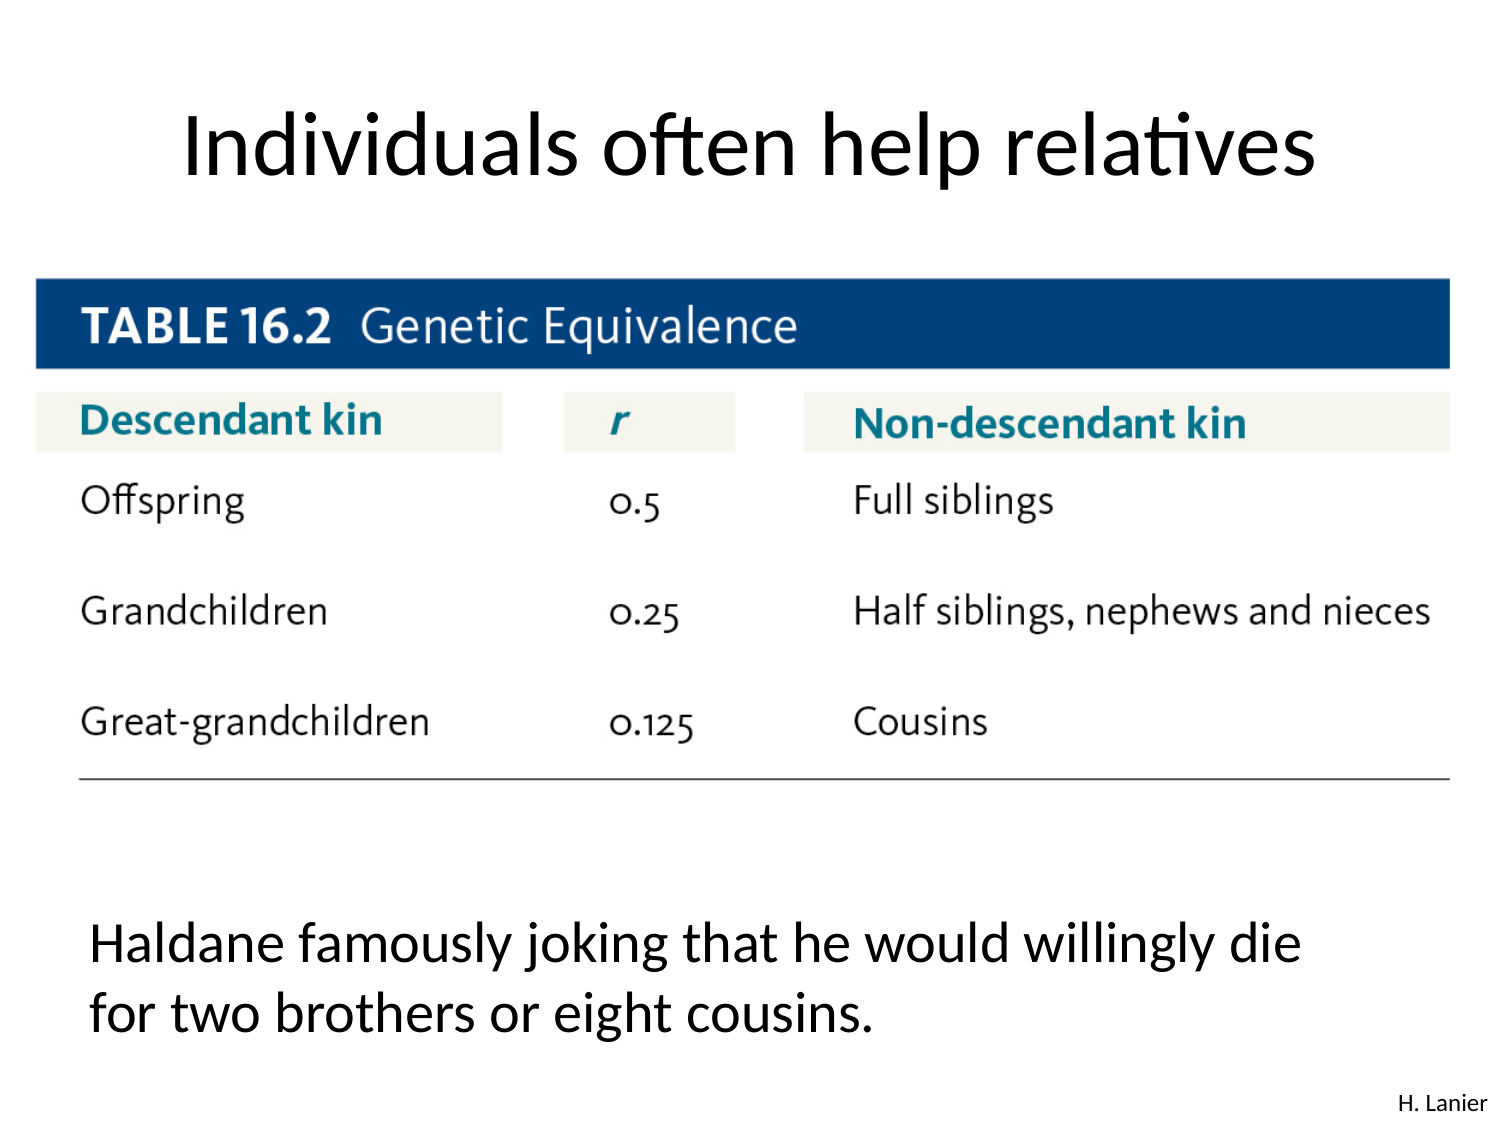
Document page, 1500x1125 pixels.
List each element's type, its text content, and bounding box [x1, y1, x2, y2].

picture [0, 252, 1478, 805]
text_box Haldane famously joking that he would willingly die for two brothers or eight cousins. [75, 897, 1389, 1052]
title Individuals often help relatives [75, 45, 1425, 233]
text_box H. Lanier [1383, 1079, 1500, 1125]
